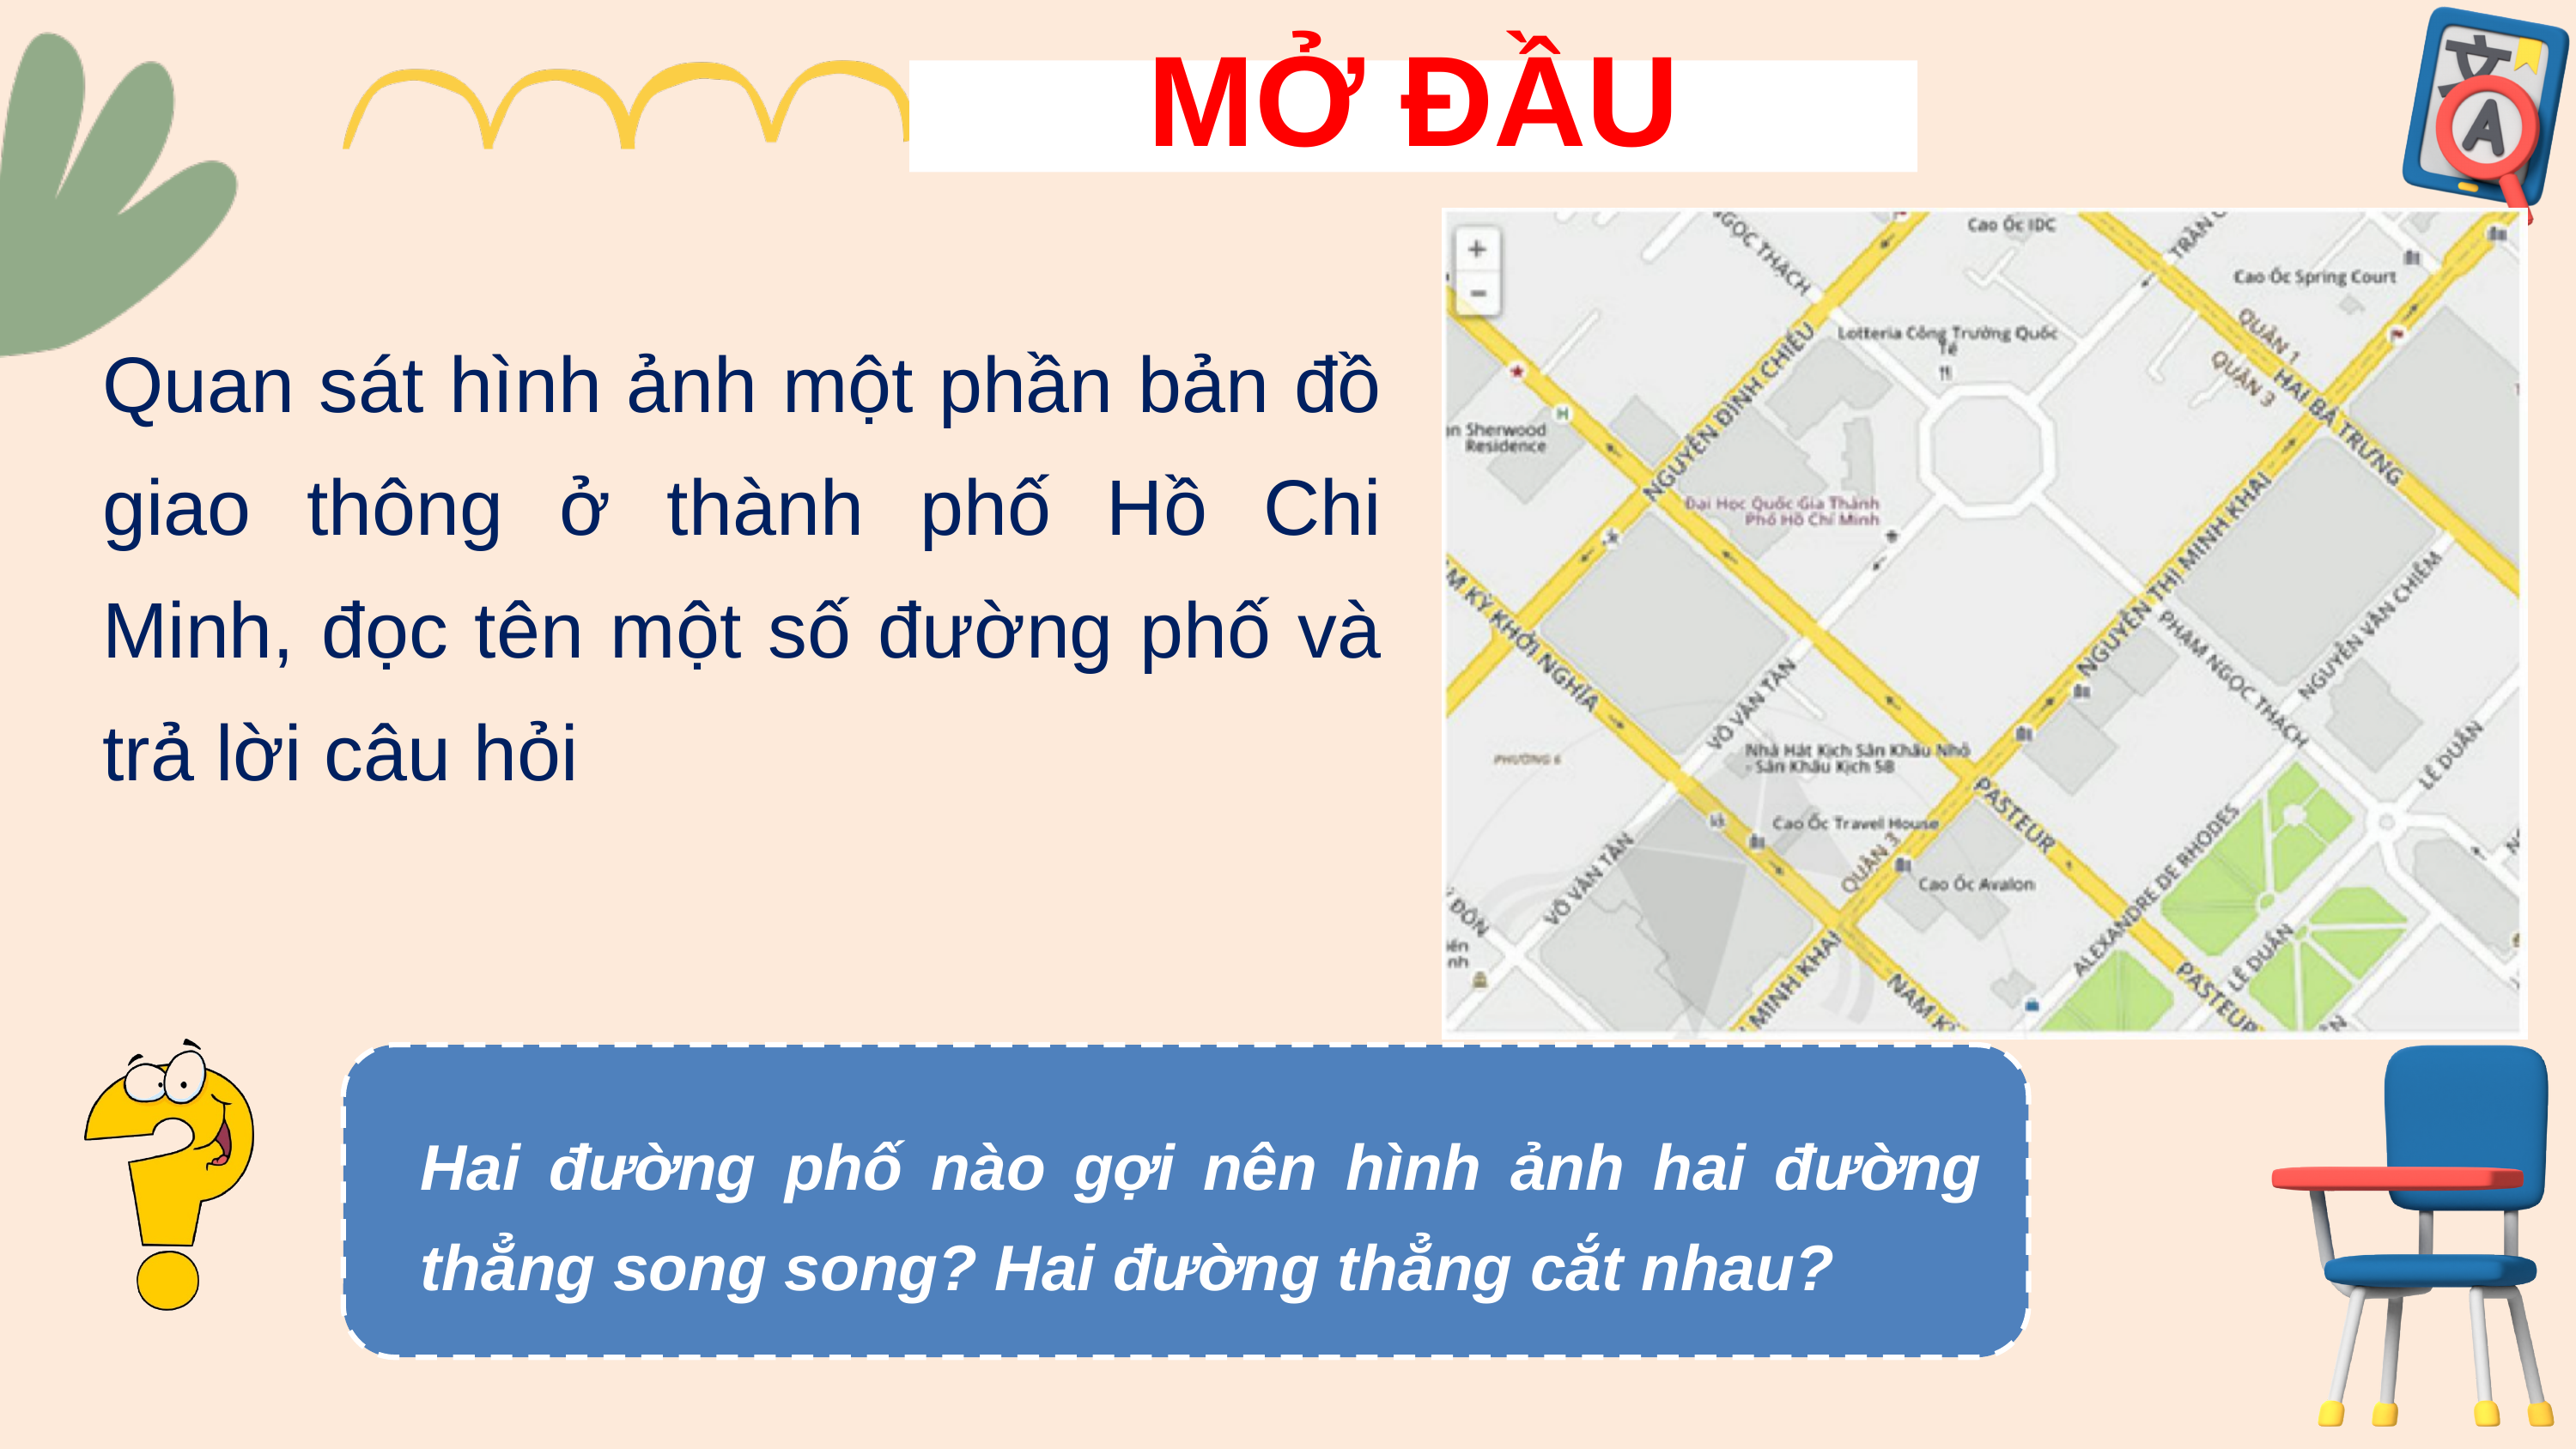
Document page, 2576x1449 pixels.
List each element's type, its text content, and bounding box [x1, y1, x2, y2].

picture [0, 30, 268, 359]
text_box Hai đường phố nào gợi nên hình ảnh hai đường thẳng song song? Hai đường thẳng cắt nhau? [407, 1096, 1996, 1310]
picture [343, 58, 917, 150]
picture [84, 1038, 254, 1311]
picture [1441, 4, 2572, 1040]
text_box Quan sát hình ảnh một phần bản đồ giao thông ở thành phố Hồ Chi Minh, đọc tên một số đường phố và trả lời câu hỏi [102, 306, 1383, 797]
text_box [341, 1042, 2031, 1360]
picture [2271, 1044, 2555, 1427]
text_box MỞ ĐẦU [909, 60, 1918, 173]
